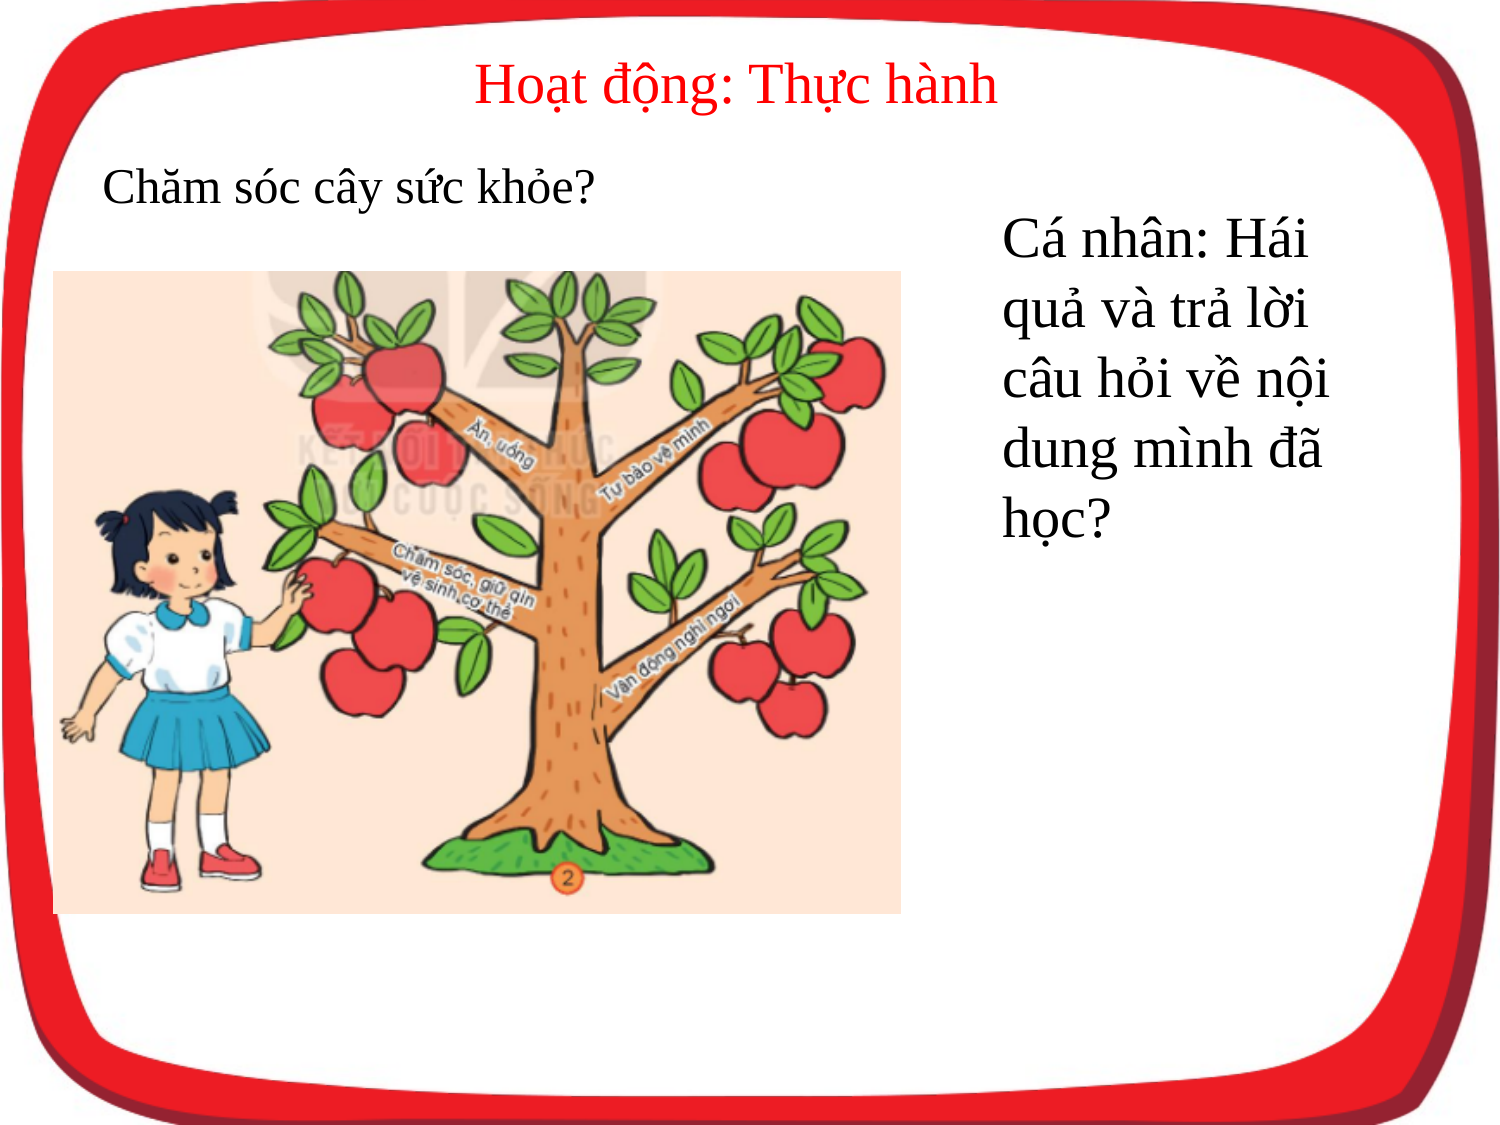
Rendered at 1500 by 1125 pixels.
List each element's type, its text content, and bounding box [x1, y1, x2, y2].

text_box Cá nhân: Hái quả và trả lời câu hỏi về nội dung mình đã học? [987, 191, 1370, 557]
text_box Chăm sóc cây sức khỏe? [87, 146, 825, 222]
text_box Hoạt động: Thực hành [459, 37, 1035, 123]
picture [0, 0, 1500, 1125]
